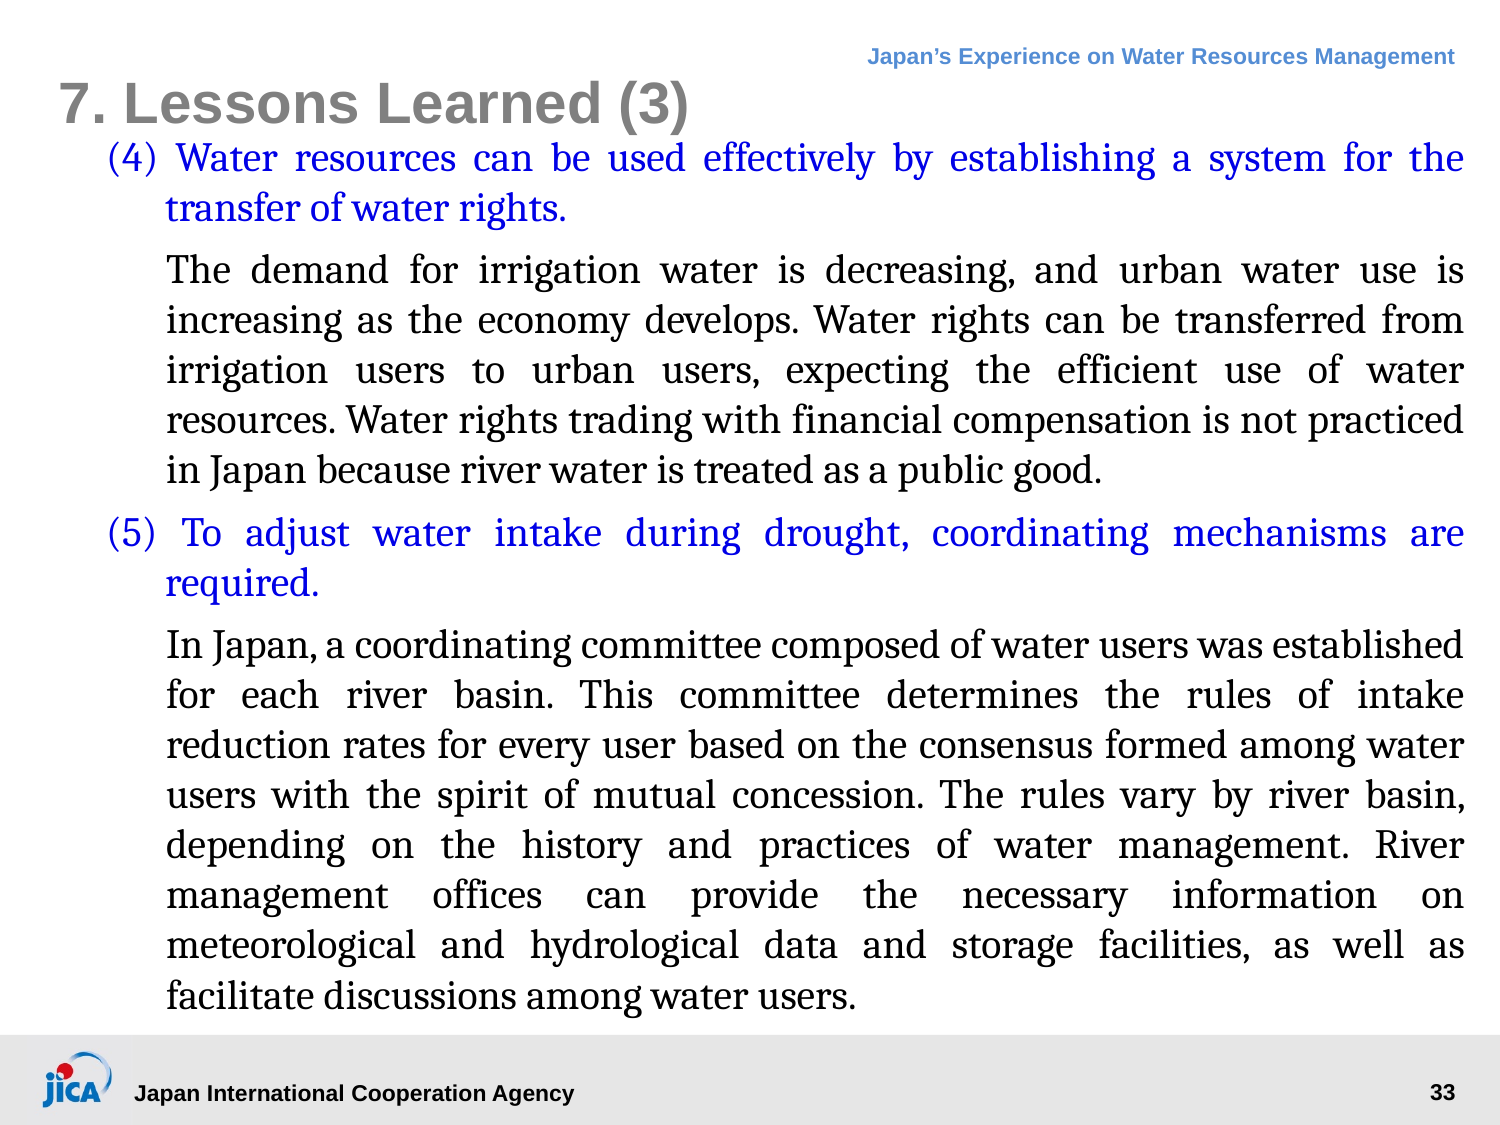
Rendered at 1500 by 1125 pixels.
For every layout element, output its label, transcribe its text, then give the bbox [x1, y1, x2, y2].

title 7. Lessons Learned (3) [59, 41, 1406, 129]
picture [26, 1035, 133, 1125]
text_box (4) Water resources can be used effectively by establishing a system for the transfer of water rights. The demand for irrigation water is decreasing, and urban water use is increasing as the economy develops. Water rights can be transferred from irrigation users to urban users, expecting the efficient use of water resources. Water rights trading with financial compensation is not practiced in Japan because river water is treated as a public good. (5) To adjust water intake during drought, coordinating mechanisms are required. In Japan, a coordinating committee composed of water users was established for each river basin. This committee determines the rules of intake reduction rates for every user based on the consensus formed among water users with the spirit of mutual concession. The rules vary by river basin, depending on the history and practices of water management. River management offices can provide the necessary information on meteorological and hydrological data and storage facilities, as well as facilitate discussions among water users. [35, 129, 1465, 1018]
